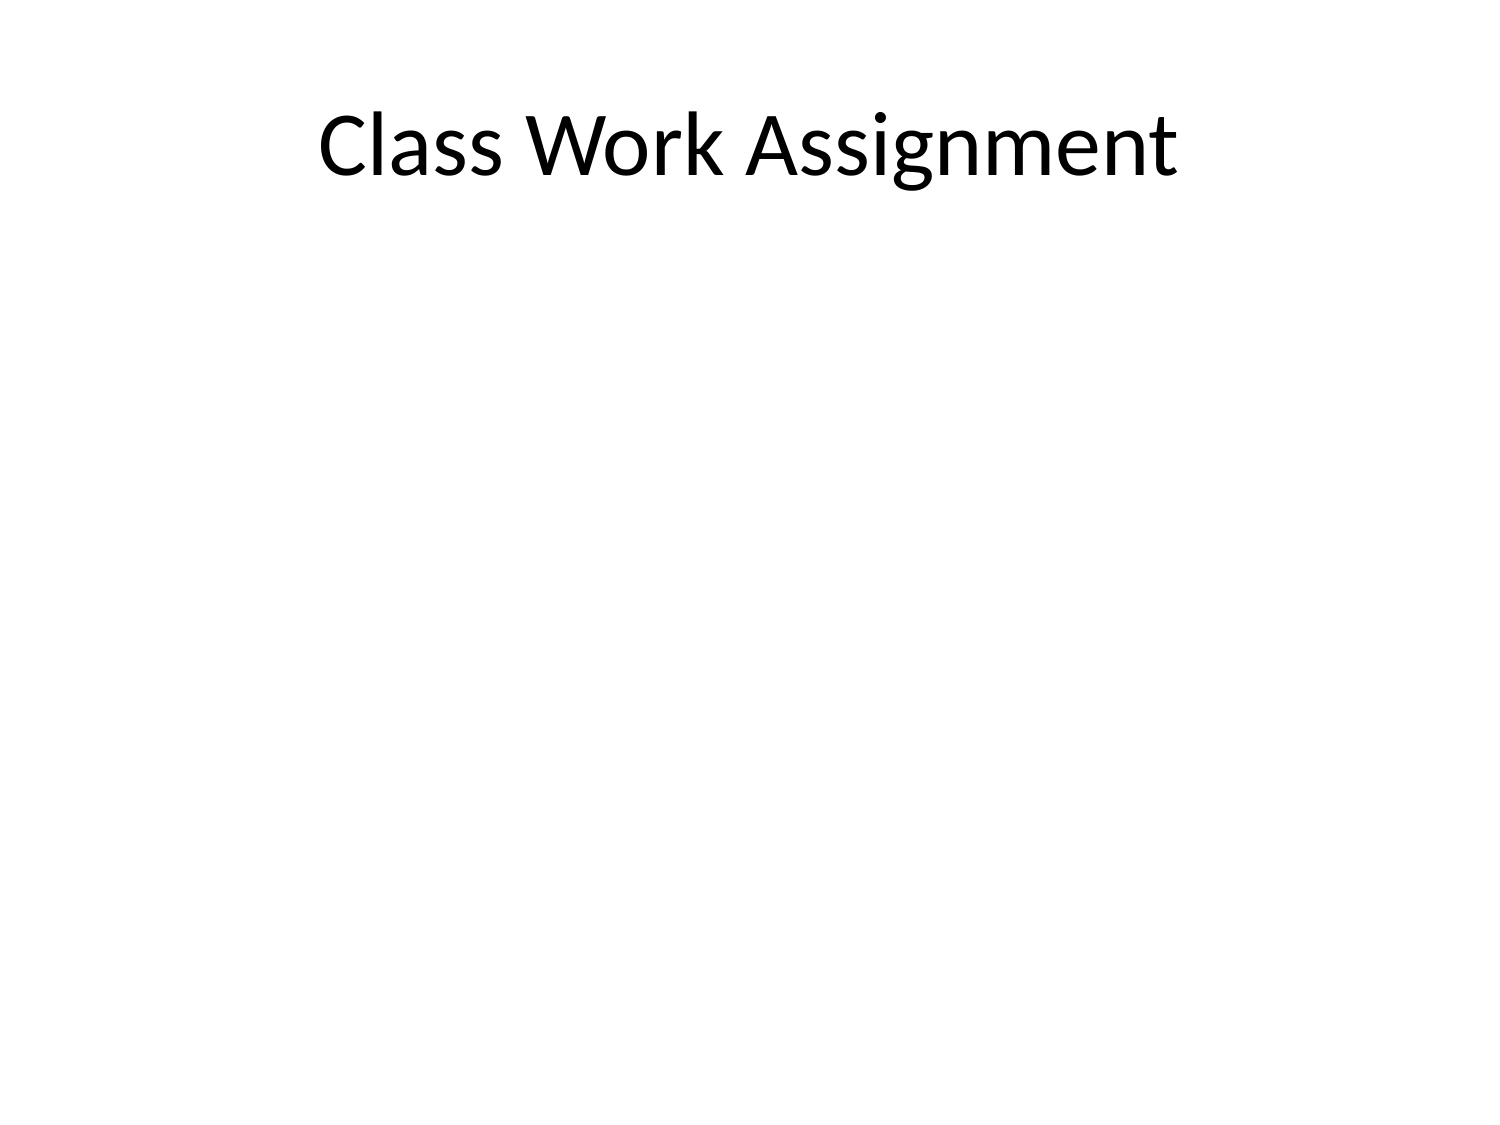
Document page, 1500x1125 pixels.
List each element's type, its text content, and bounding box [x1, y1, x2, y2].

title Class Work Assignment [75, 45, 1425, 233]
